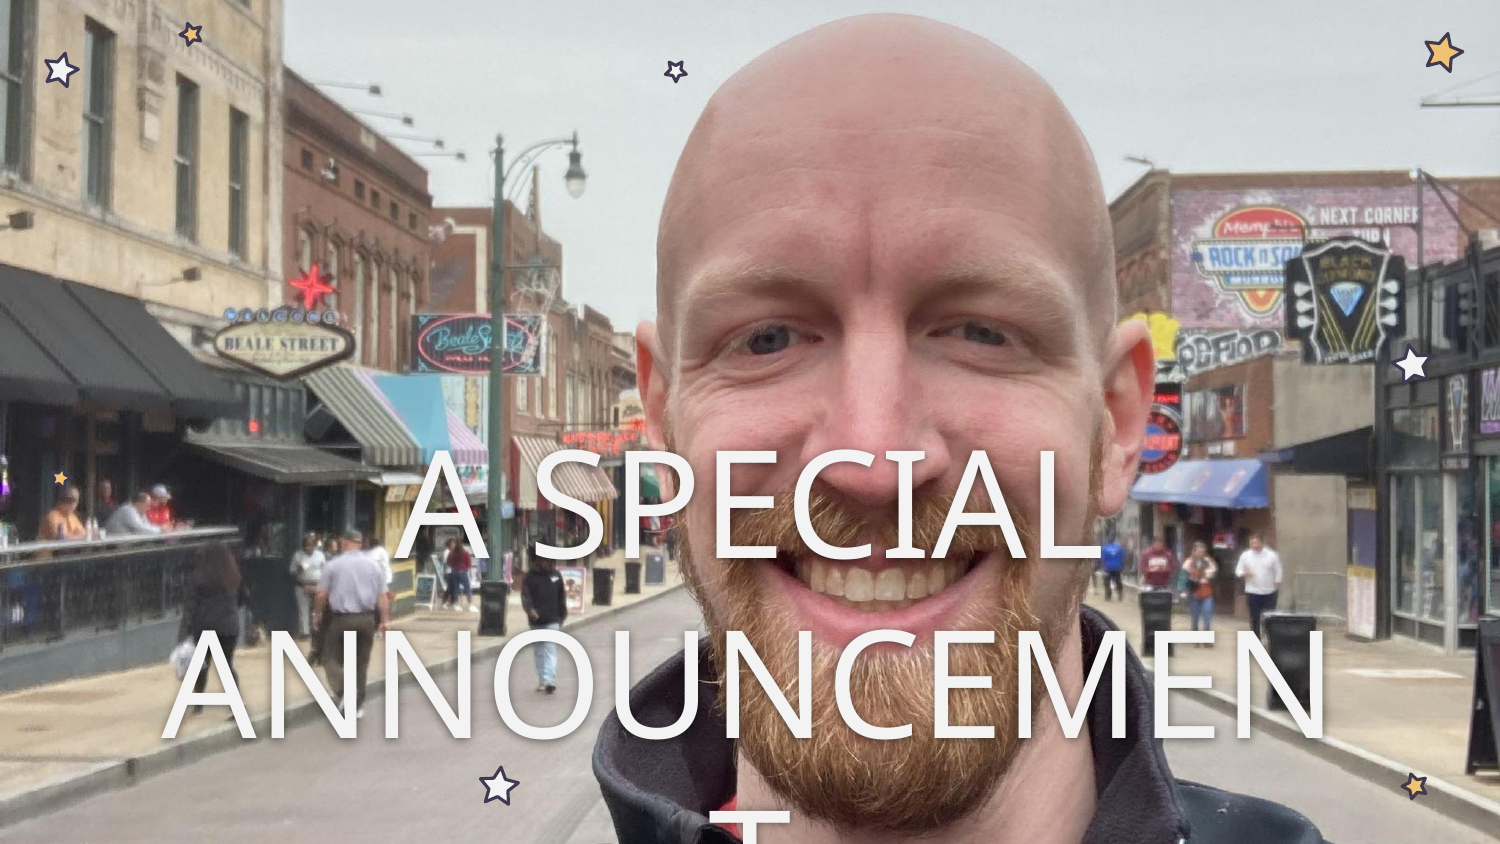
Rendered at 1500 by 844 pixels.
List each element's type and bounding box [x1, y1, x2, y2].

text_box [45, 23, 1464, 808]
picture [0, 0, 1500, 844]
